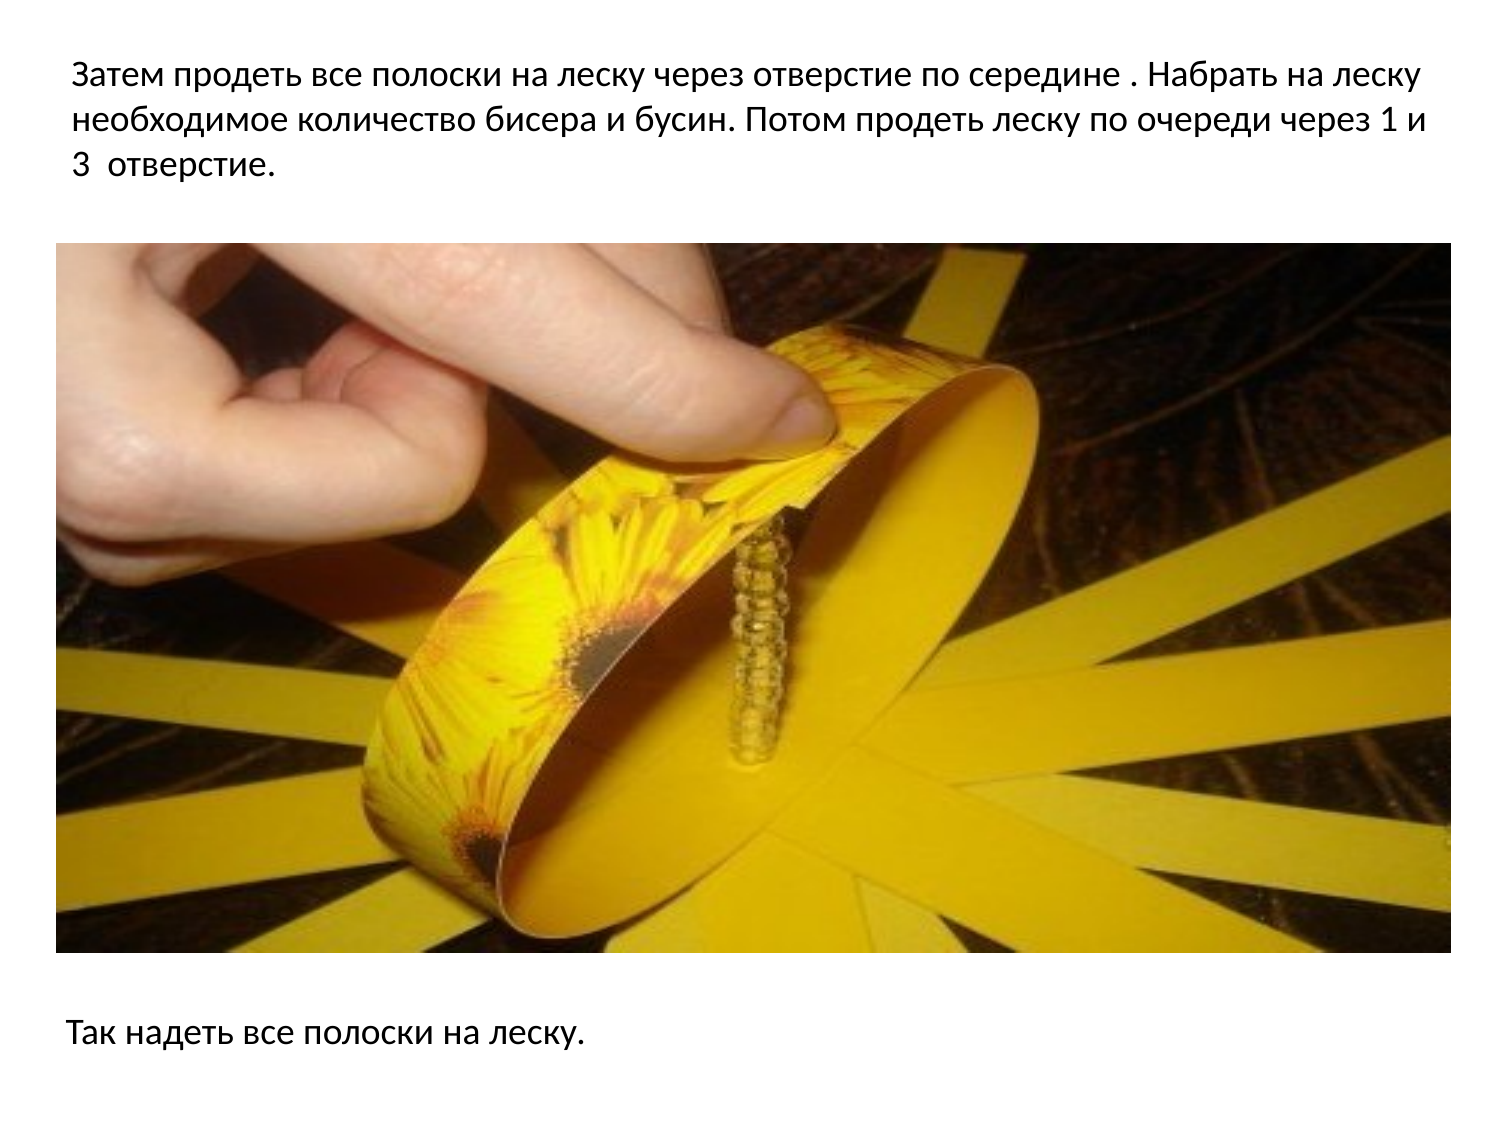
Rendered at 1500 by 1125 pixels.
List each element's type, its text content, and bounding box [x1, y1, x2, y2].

picture [56, 243, 1451, 953]
text_box Затем продеть все полоски на леску через отверстие по середине . Набрать на леску необходимое количество бисера и бусин. Потом продеть леску по очереди через 1 и 3 отверстие. [56, 41, 1451, 192]
text_box Так надеть все полоски на леску. [50, 999, 821, 1060]
